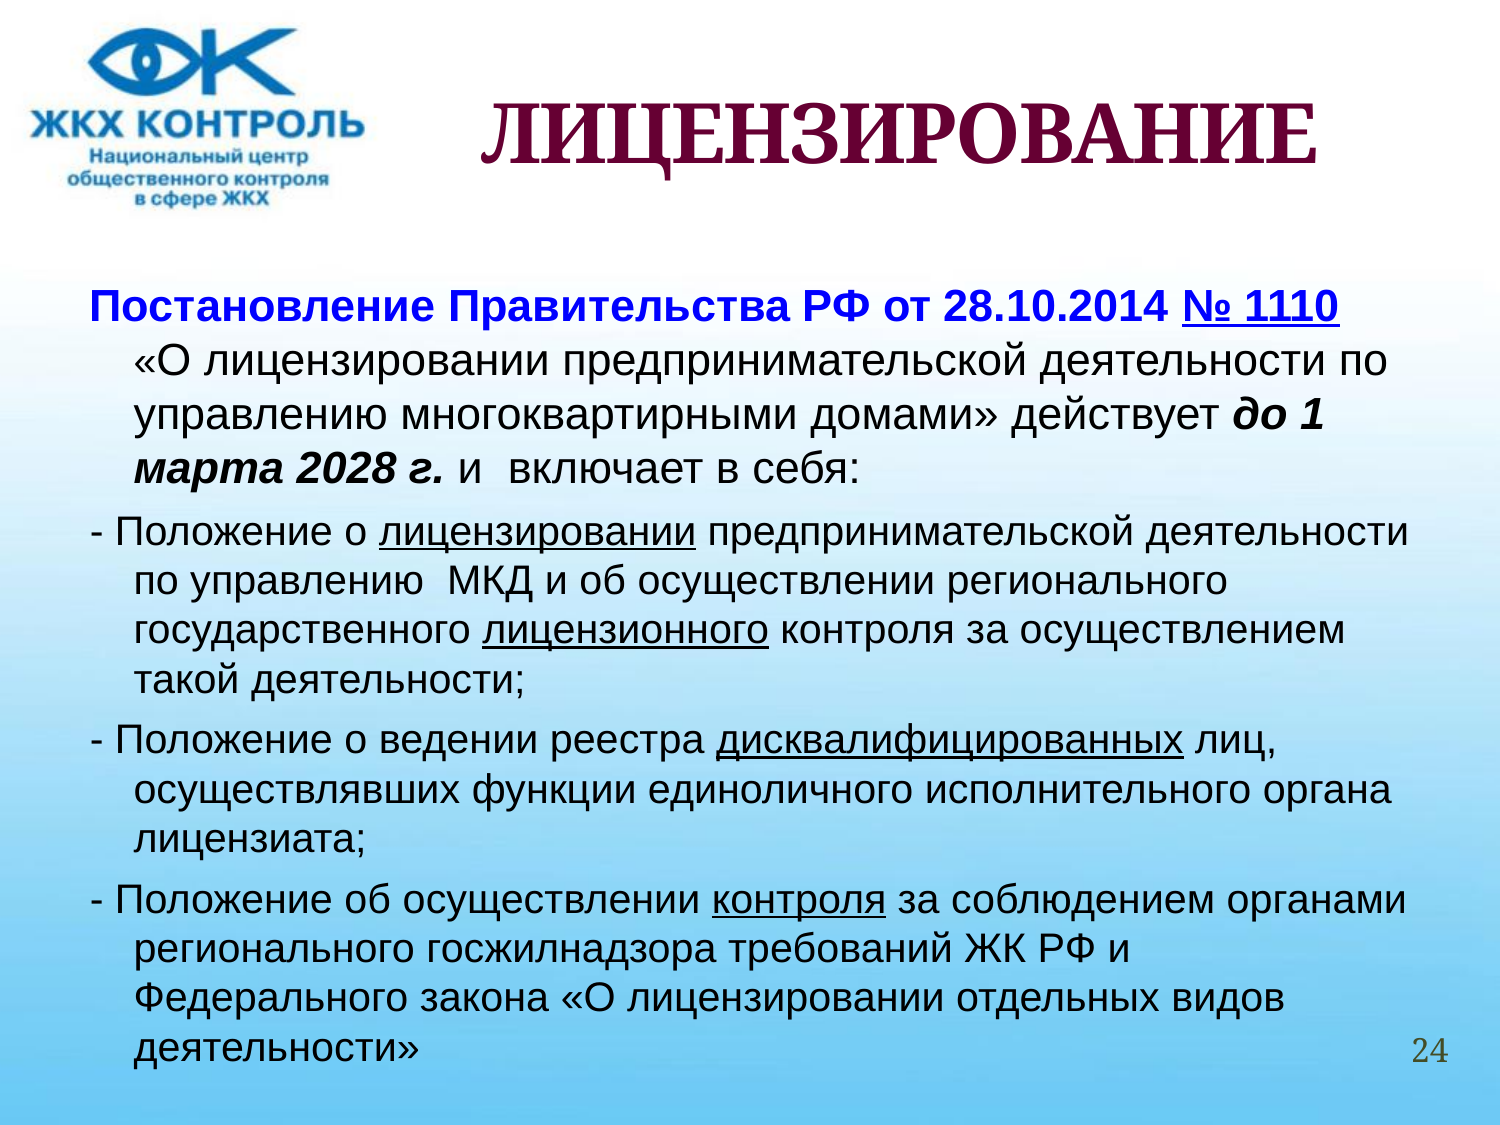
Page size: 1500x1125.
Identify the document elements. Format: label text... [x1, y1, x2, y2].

picture [0, 0, 1500, 1125]
list Постановление Правительства РФ от 28.10.2014 № 1110 «О лицензировании предпринимательской деятельности по управлению многоквартирными домами» действует до 1 марта 2028 г. и включает в себя: - Положение о лицензировании предпринимательской деятельности по управлению МКД и об осуществлении регионального государственного лицензионного контроля за осуществлением такой деятельности; - Положение о ведении реестра дисквалифицированных лиц, осуществлявших функции единоличного исполнительного органа лицензиата; - Положение об осуществлении контроля за соблюдением органами регионального госжилнадзора требований ЖК РФ и Федерального закона «О лицензировании отдельных видов деятельности» [75, 269, 1425, 1079]
title ЛИЦЕНЗИРОВАНИЕ [374, 35, 1425, 188]
slide_number 24 [1379, 1014, 1480, 1089]
